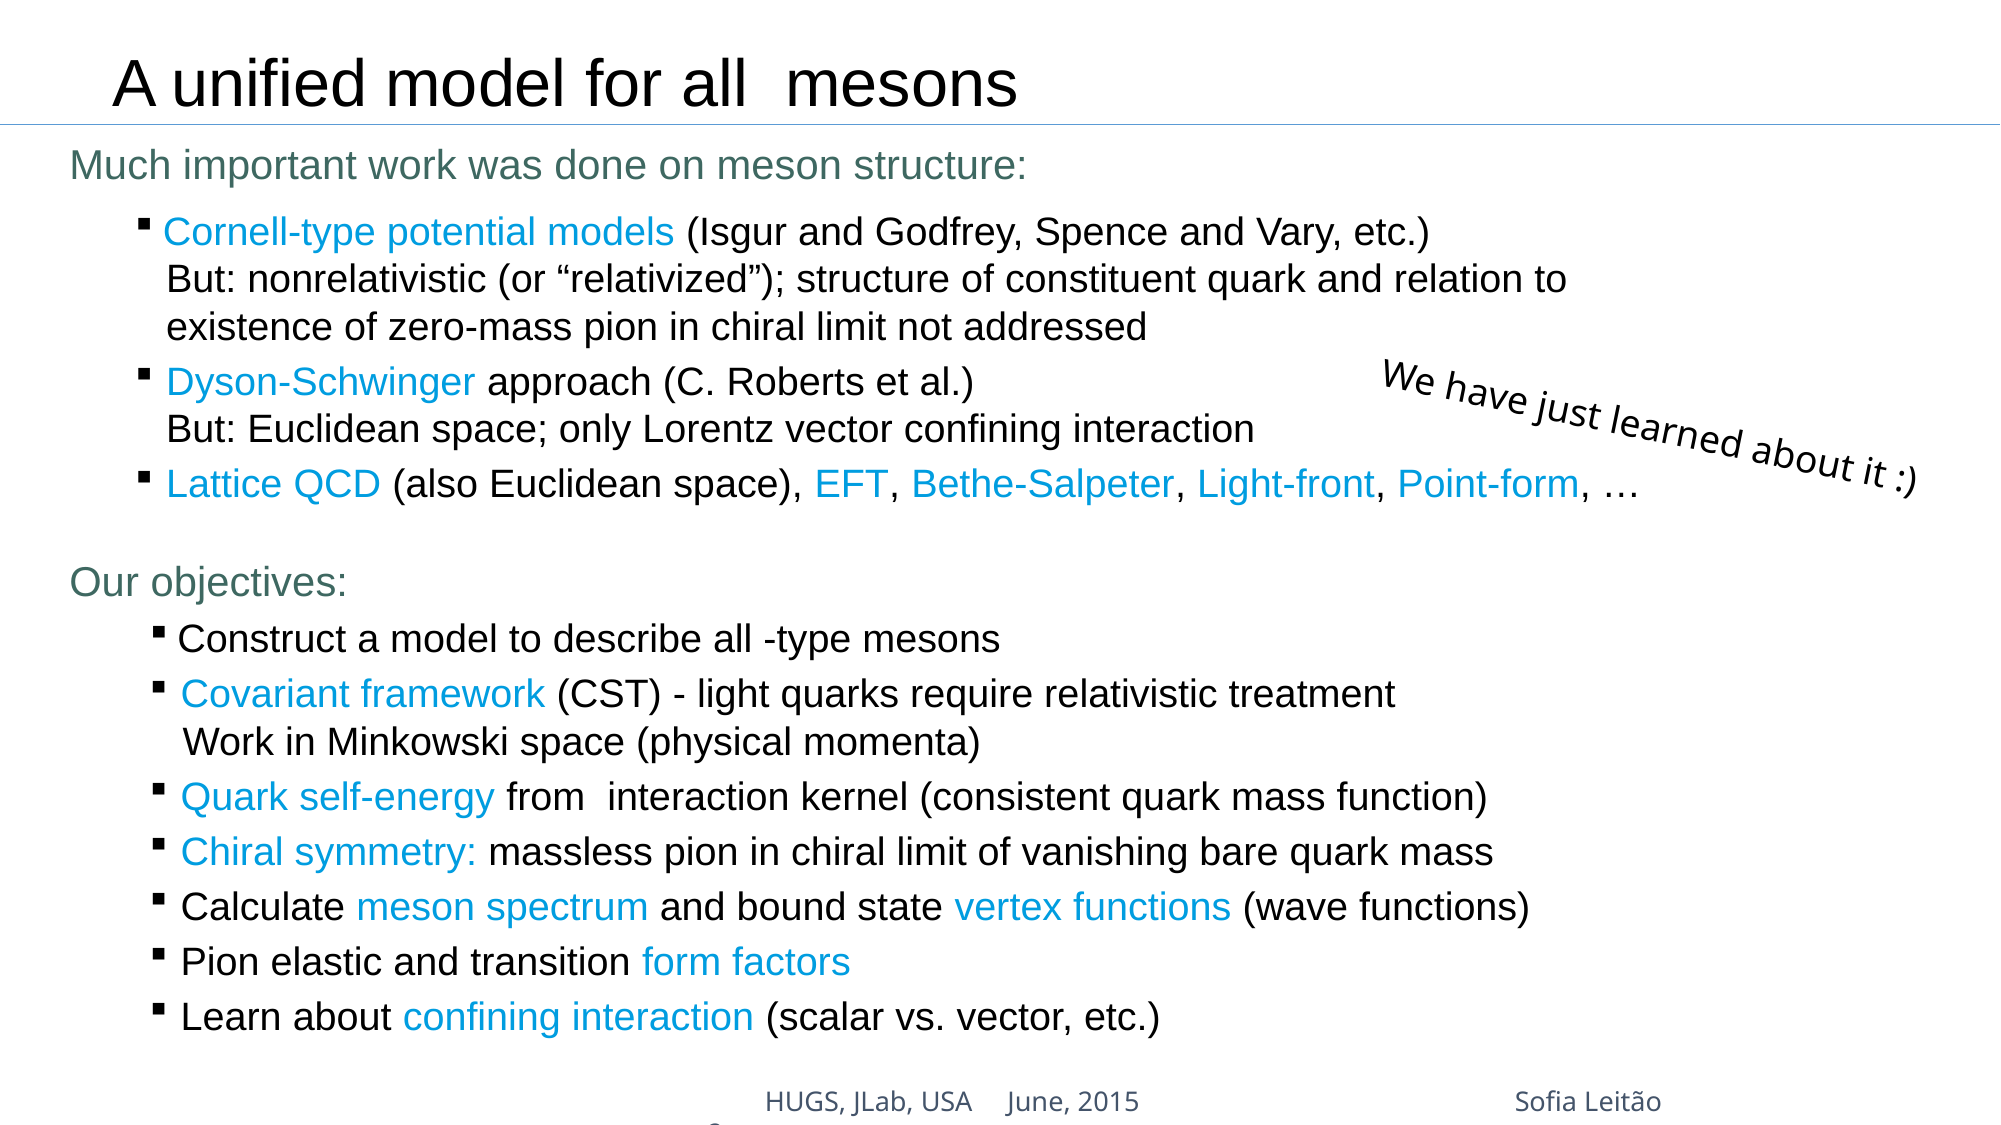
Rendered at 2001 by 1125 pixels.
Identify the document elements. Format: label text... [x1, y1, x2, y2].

text_box HUGS, JLab, USA June, 2015 Sofia Leitão 2 [0, 1076, 2000, 1125]
text_box We have just learned about it :) [1361, 338, 1938, 513]
text_box Cornell-type potential models (Isgur and Godfrey, Spence and Vary, etc.) But: nonrelativistic (or “relativized”); structure of constituent quark and relation to existence of zero-mass pion in chiral limit not addressed Dyson-Schwinger approach (C. Roberts et al.) But: Euclidean space; only Lorentz vector confining interaction Lattice QCD (also Euclidean space), EFT, Bethe-Salpeter, Light-front, Point-form, … [91, 198, 1794, 513]
text_box Our objectives: [54, 547, 1068, 663]
text_box Much important work was done on meson structure: [54, 130, 1068, 246]
